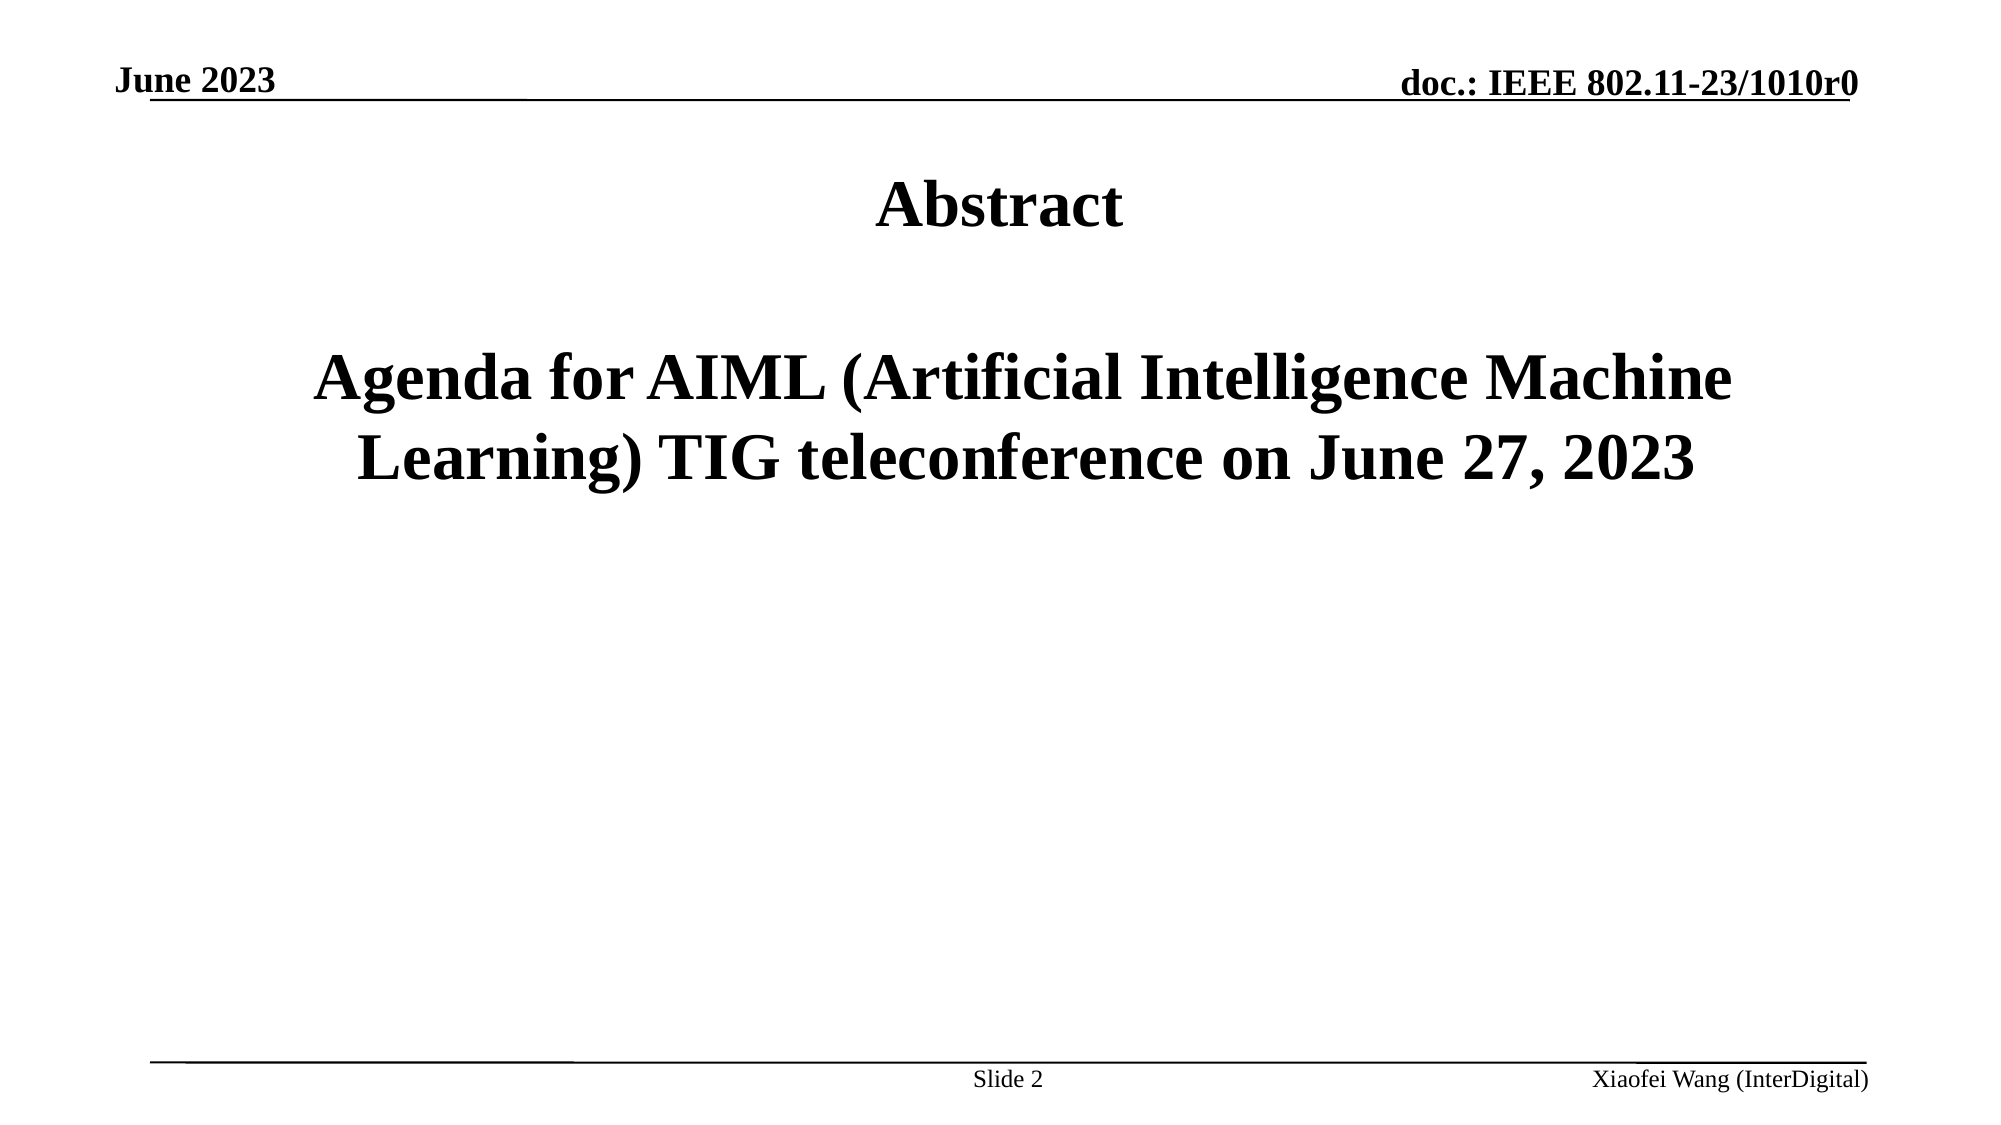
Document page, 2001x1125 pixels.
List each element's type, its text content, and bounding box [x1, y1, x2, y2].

footer Xiaofei Wang (InterDigital) [1587, 1061, 1870, 1125]
slide_number Slide 2 [950, 1061, 1067, 1123]
title Abstract [149, 112, 1850, 288]
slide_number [114, 0, 278, 101]
list Agenda for AIML (Artificial Intelligence Machine Learning) TIG teleconference on June 27, 2023 [149, 324, 1850, 1000]
